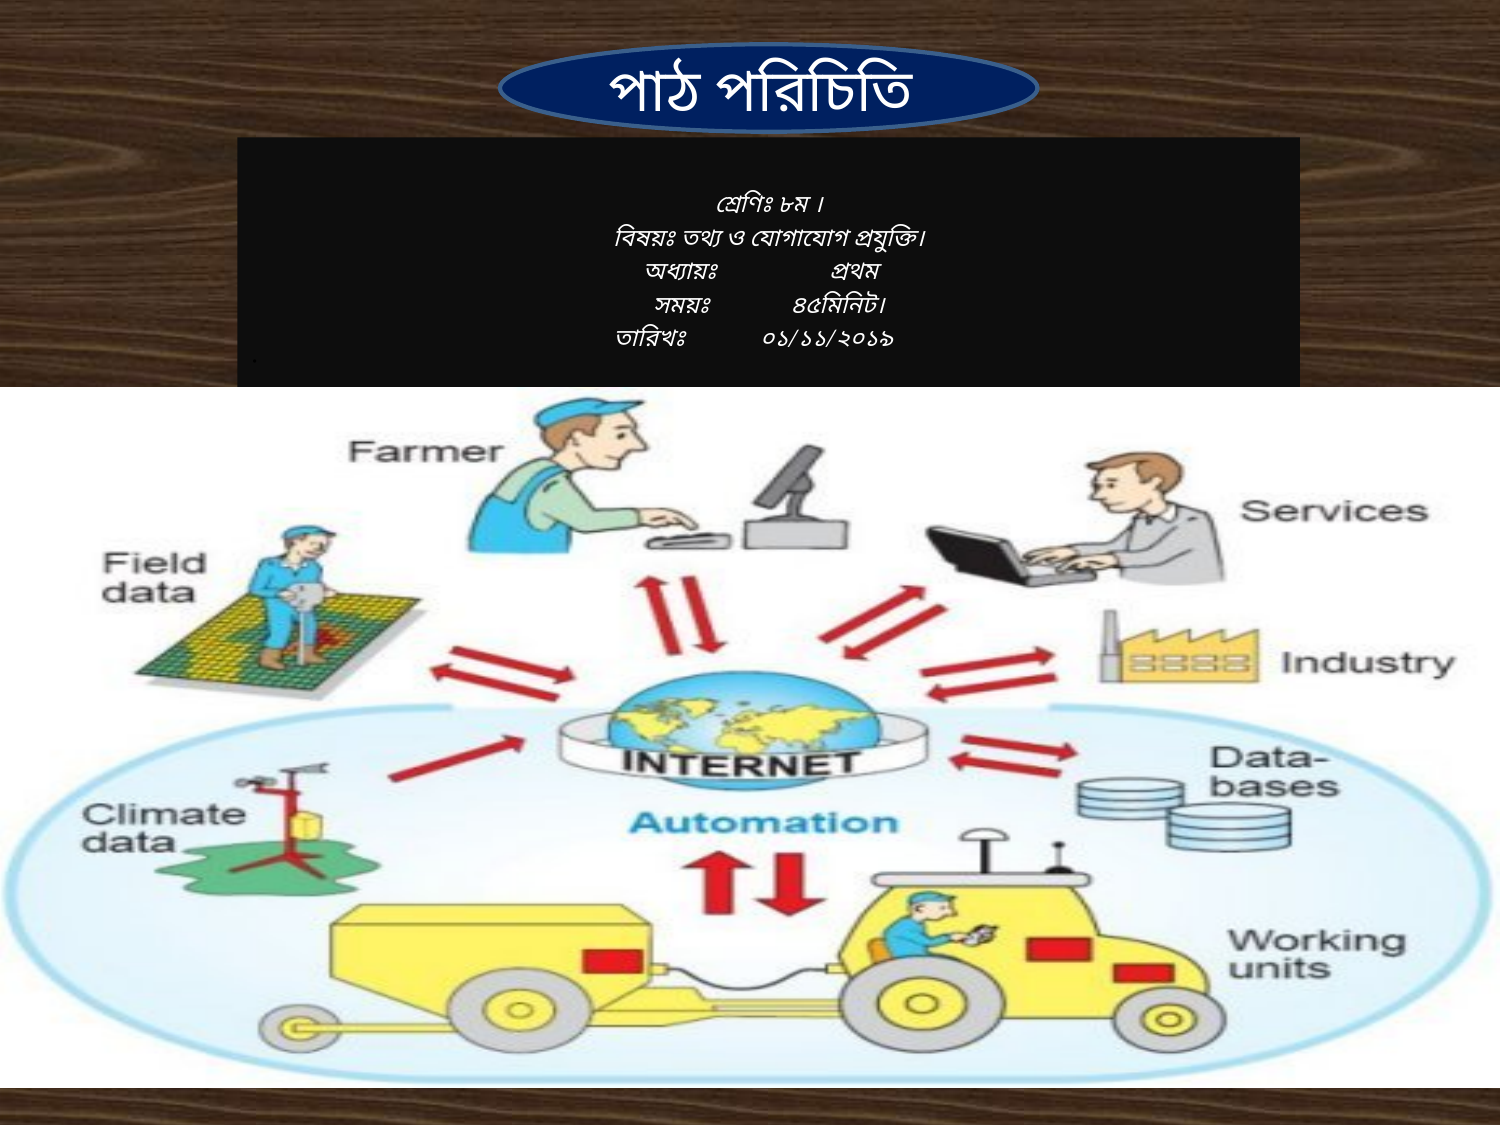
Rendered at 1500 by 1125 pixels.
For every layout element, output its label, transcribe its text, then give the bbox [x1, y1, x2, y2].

text_box শ্রেণিঃ ৮ম । বিষয়ঃ তথ্য ও যোগাযোগ প্রযুক্তি। অধ্যায়ঃ প্রথম সময়ঃ ৪৫মিনিট। তারিখঃ ০১/১১/২০১৯ [237, 137, 1300, 385]
text_box পাঠ পরিচিতি [497, 42, 1040, 134]
picture [0, 0, 1500, 1125]
